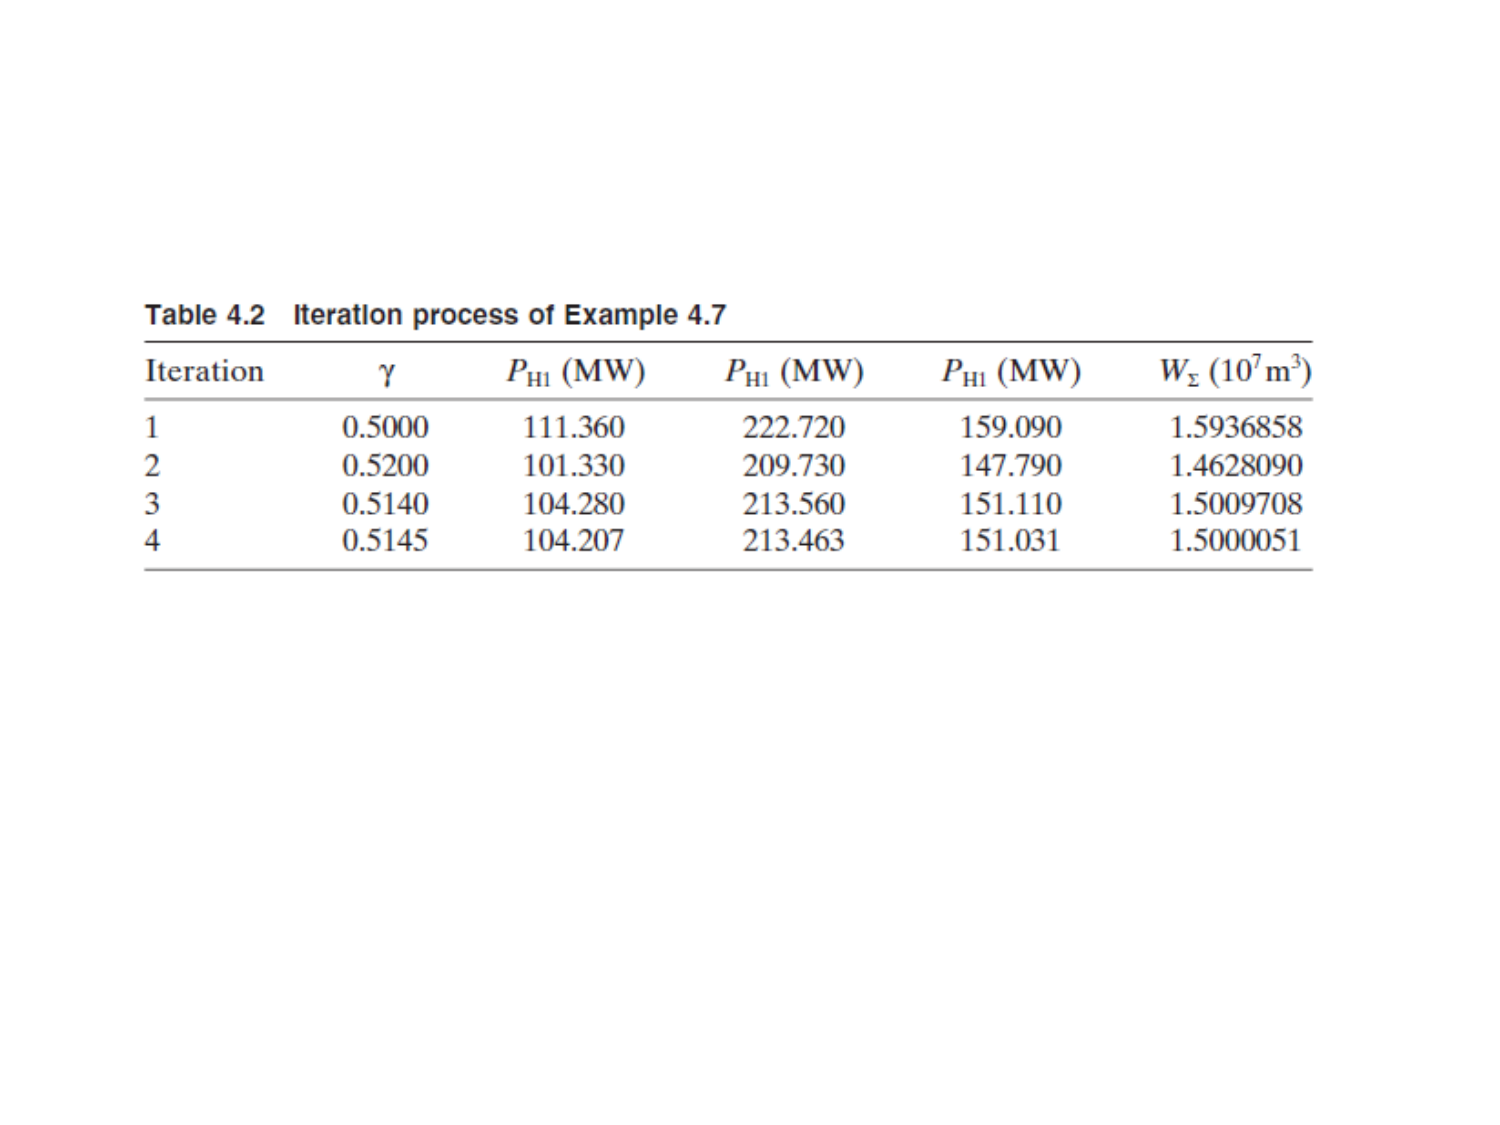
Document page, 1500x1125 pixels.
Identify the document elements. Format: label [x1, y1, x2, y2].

list [128, 292, 1331, 587]
